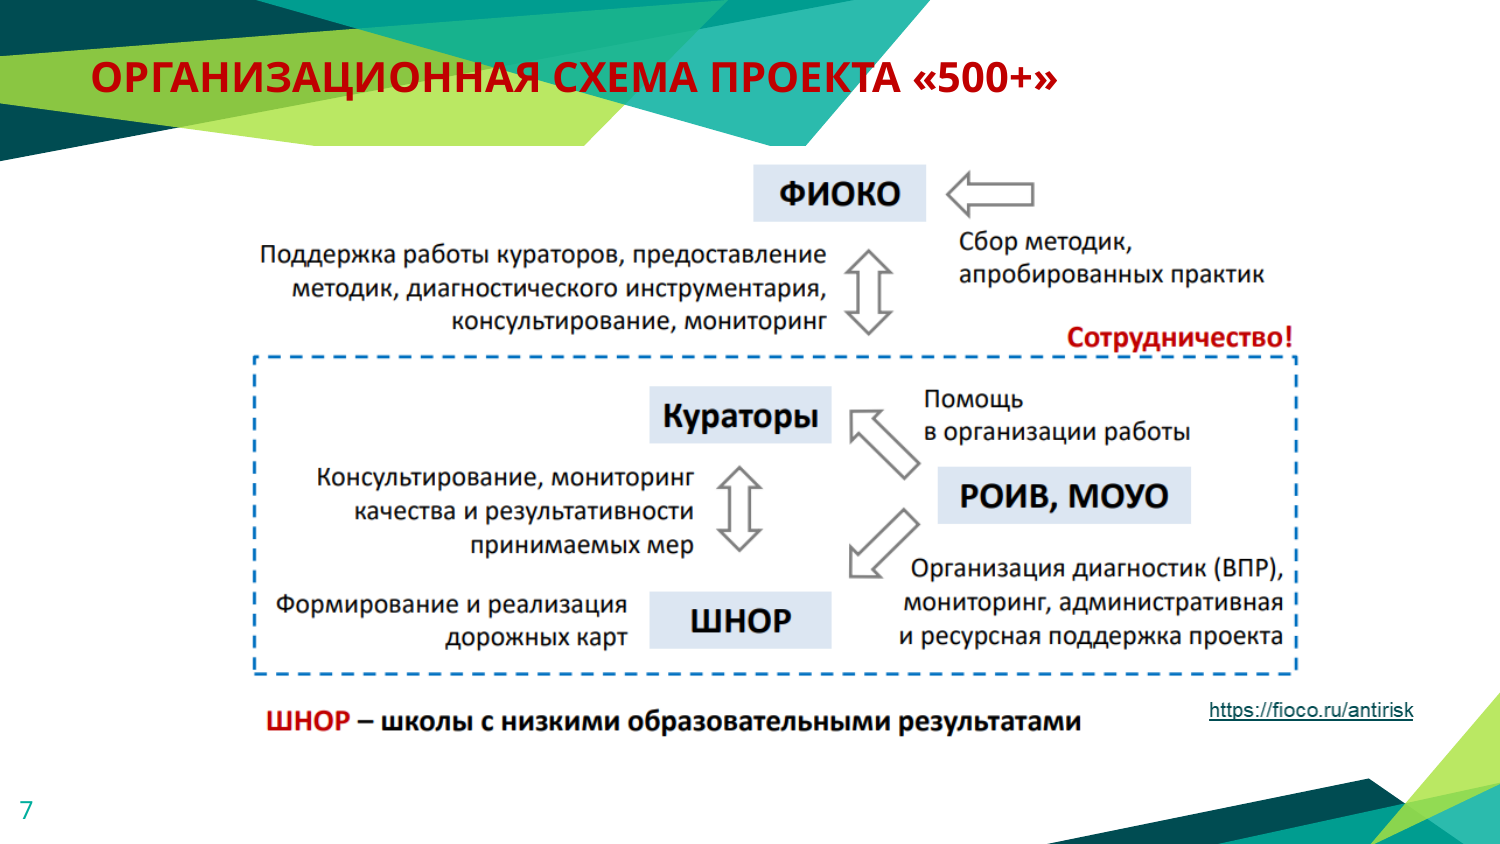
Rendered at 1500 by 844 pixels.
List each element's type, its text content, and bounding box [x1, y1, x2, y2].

slide_number 7 [4, 779, 95, 844]
text_box ОРГАНИЗАЦИОННАЯ СХЕМА ПРОЕКТА «500+» [75, 43, 1094, 108]
picture [247, 146, 1429, 742]
